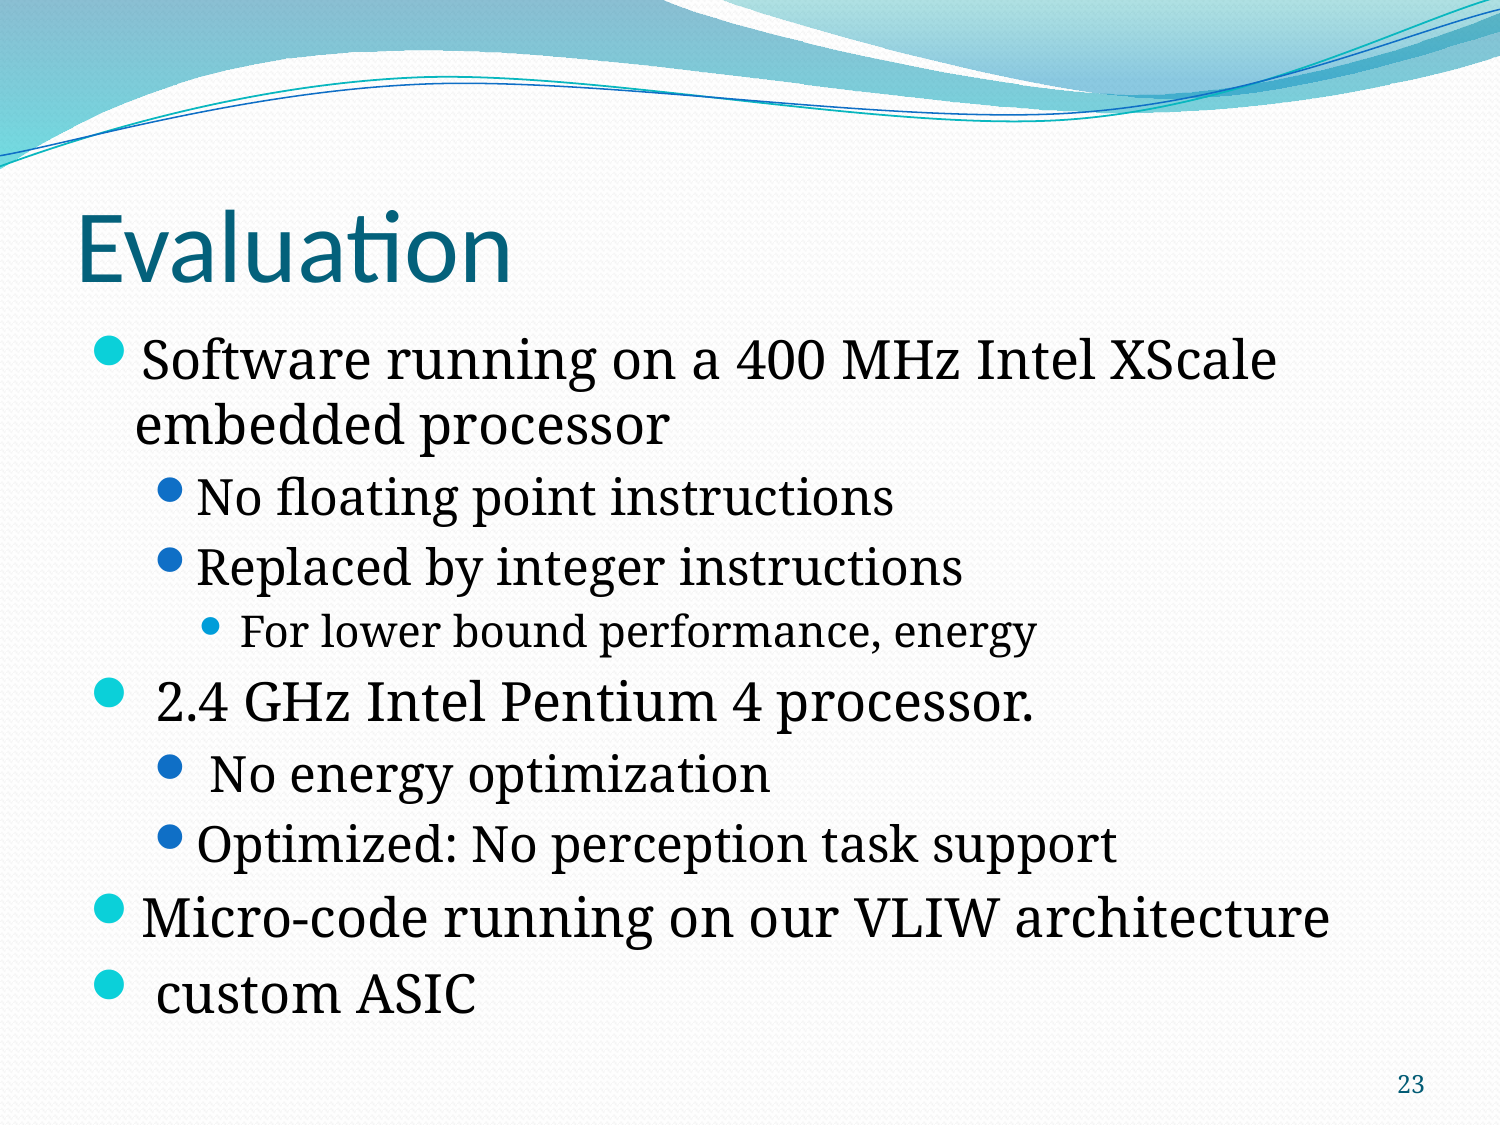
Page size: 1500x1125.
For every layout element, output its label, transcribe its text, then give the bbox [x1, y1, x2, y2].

slide_number 23 [1299, 1042, 1425, 1103]
list Software running on a 400 MHz Intel XScale embedded processor No floating point instructions Replaced by integer instructions For lower bound performance, energy 2.4 GHz Intel Pentium 4 processor. No energy optimization Optimized: No perception task support Micro-code running on our VLIW architecture custom ASIC [75, 317, 1425, 1038]
title Evaluation [75, 115, 1425, 303]
